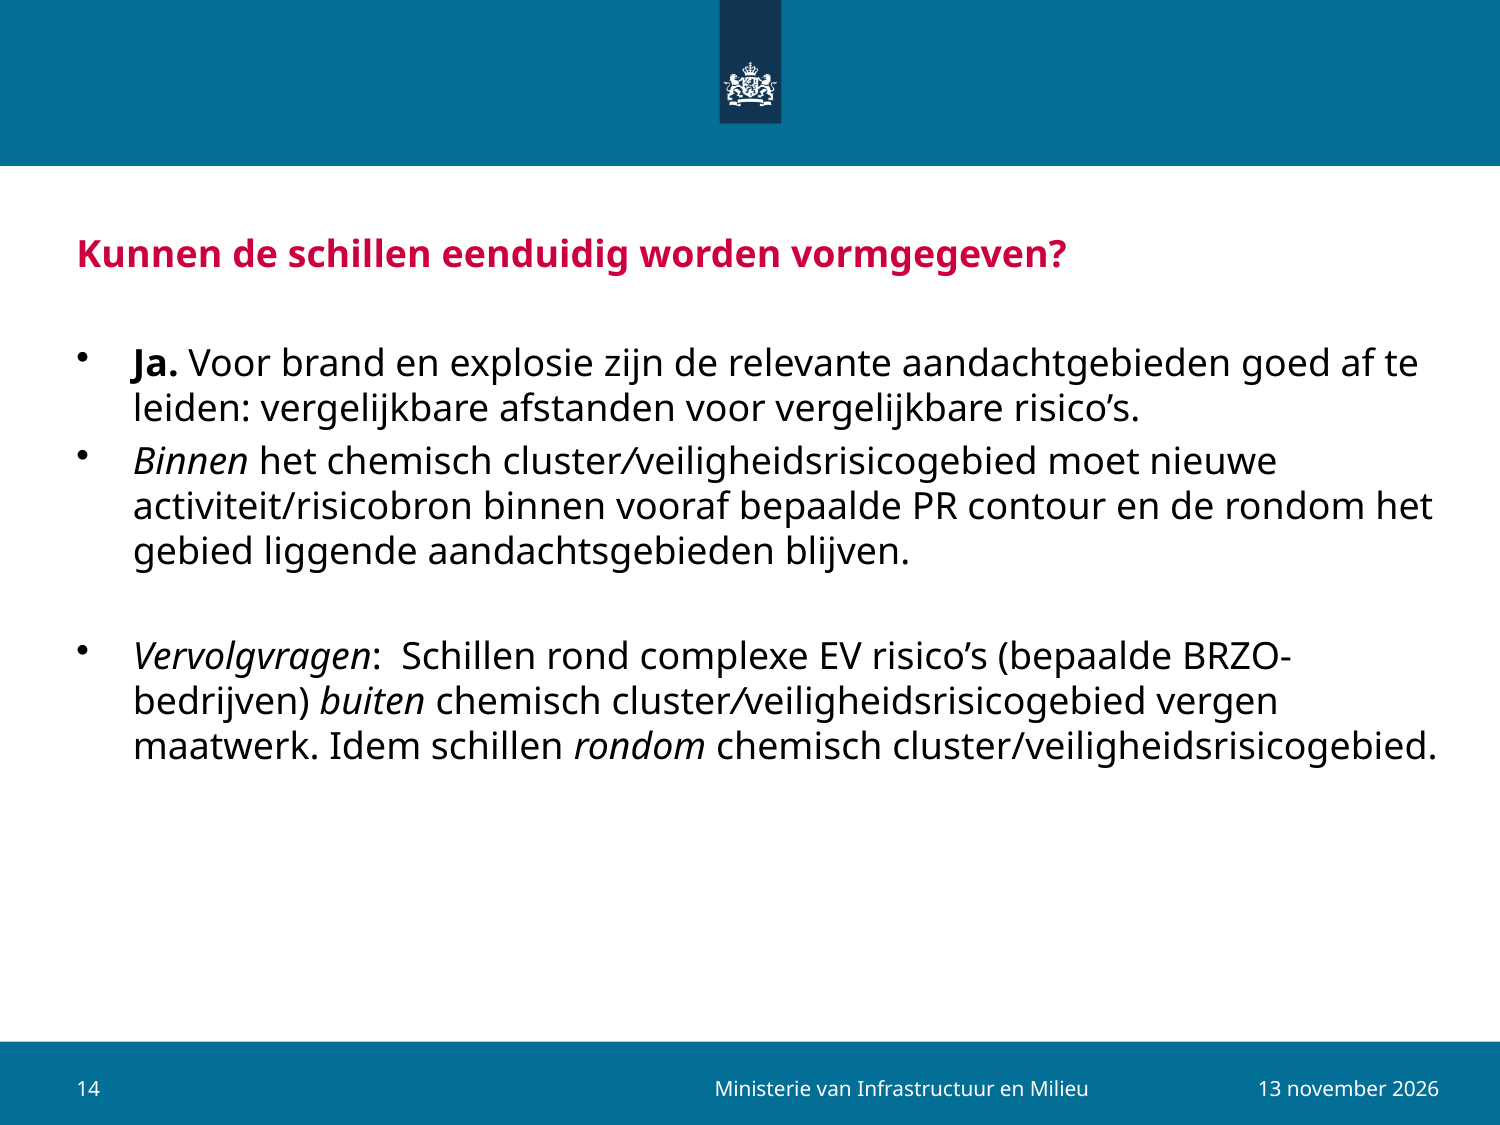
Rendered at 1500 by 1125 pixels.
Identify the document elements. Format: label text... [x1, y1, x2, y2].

footer Ministerie van Infrastructuur en Milieu [714, 1070, 1223, 1105]
title Kunnen de schillen eenduidig worden vormgegeven? [76, 211, 1455, 294]
picture [721, 0, 780, 123]
list Ja. Voor brand en explosie zijn de relevante aandachtgebieden goed af te leiden: vergelijkbare afstanden voor vergelijkbare risico’s. Binnen het chemisch cluster/veiligheidsrisicogebied moet nieuwe activiteit/risicobron binnen vooraf bepaalde PR contour en de rondom het gebied liggende aandachtsgebieden blijven. Vervolgvragen: Schillen rond complexe EV risico’s (bepaalde BRZO-bedrijven) buiten chemisch cluster/veiligheidsrisicogebied vergen maatwerk. Idem schillen rondom chemisch cluster/veiligheidsrisicogebied. [76, 339, 1455, 1019]
slide_number 14 [76, 1084, 390, 1105]
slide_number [1223, 1084, 1440, 1105]
